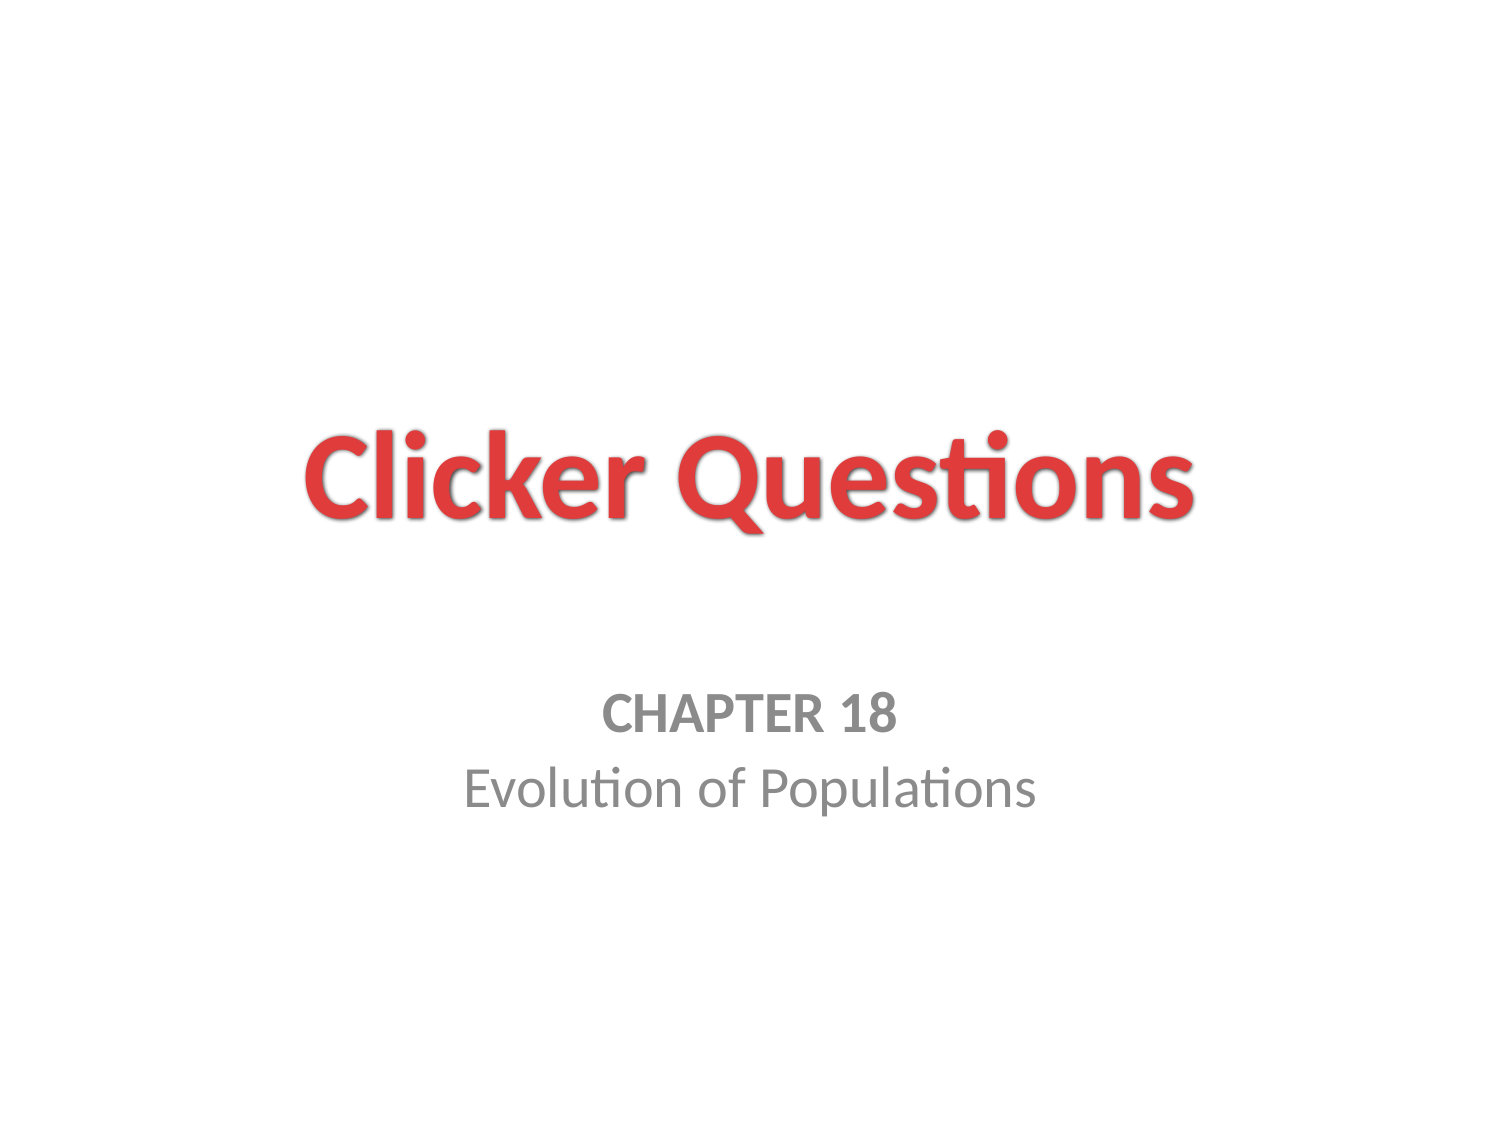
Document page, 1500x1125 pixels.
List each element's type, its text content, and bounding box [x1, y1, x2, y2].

title Clicker Questions [124, 324, 1376, 613]
subtitle CHAPTER 18 Evolution of Populations [25, 674, 1476, 1038]
